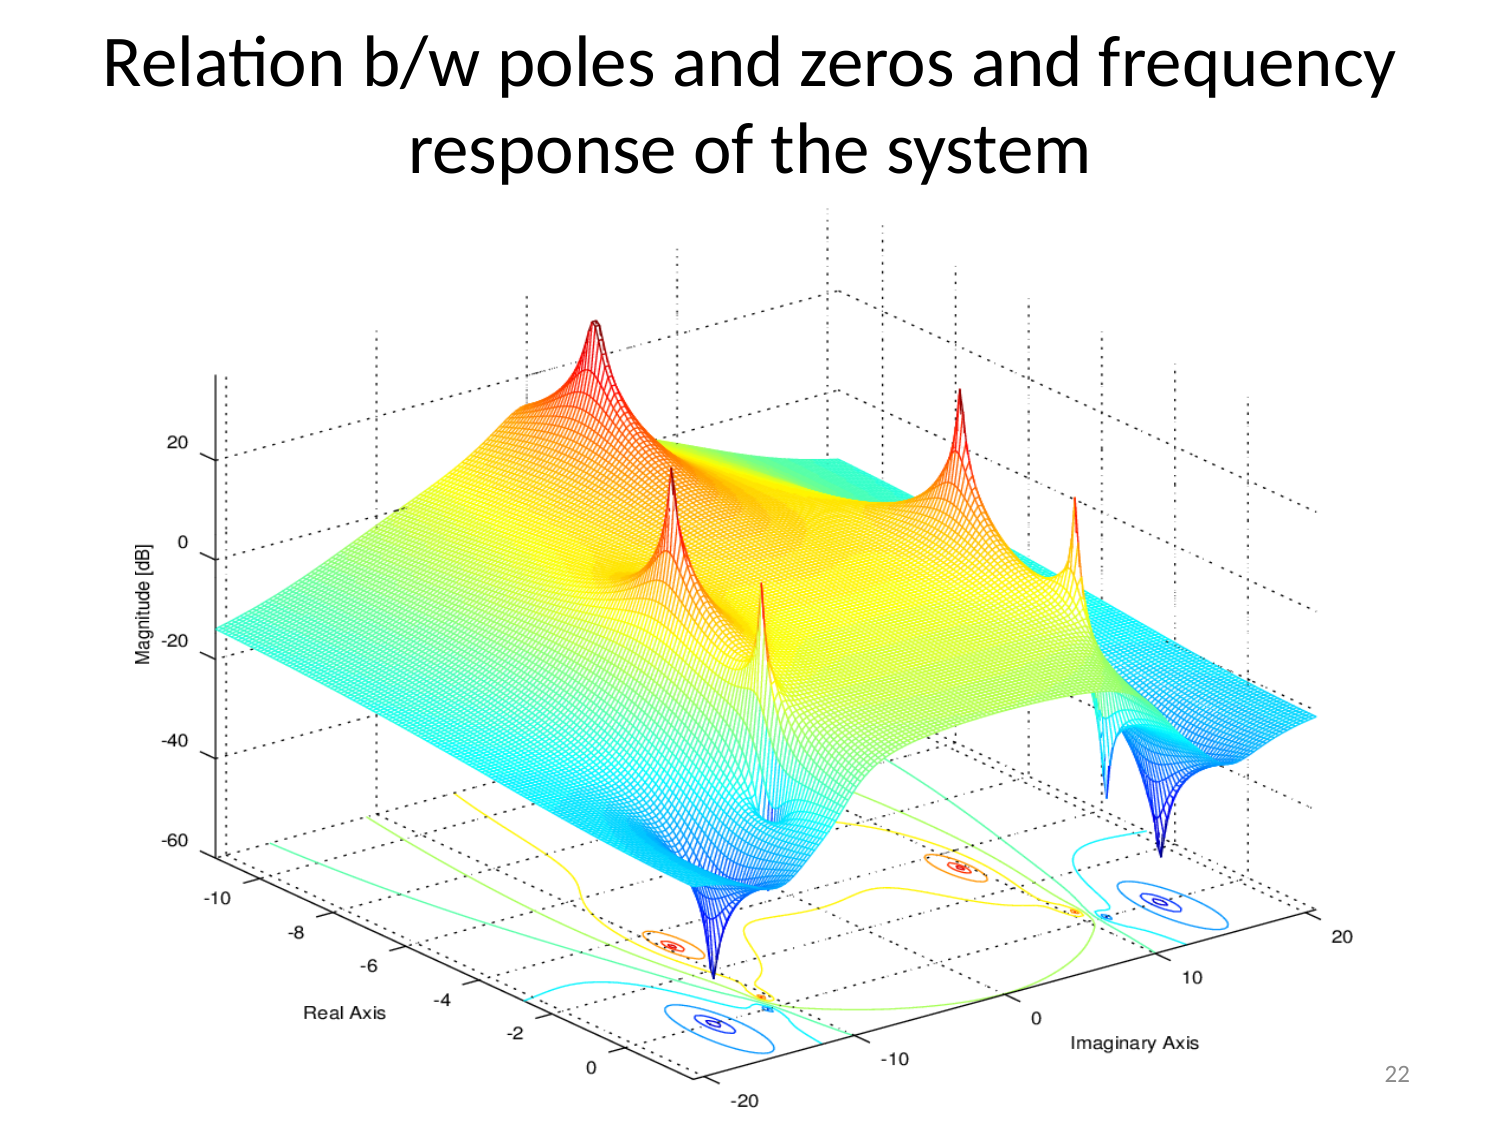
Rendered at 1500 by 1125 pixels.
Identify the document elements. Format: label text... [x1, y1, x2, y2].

title Relation b/w poles and zeros and frequency response of the system [41, 7, 1459, 195]
slide_number 22 [1357, 1042, 1425, 1103]
picture [135, 207, 1353, 1108]
